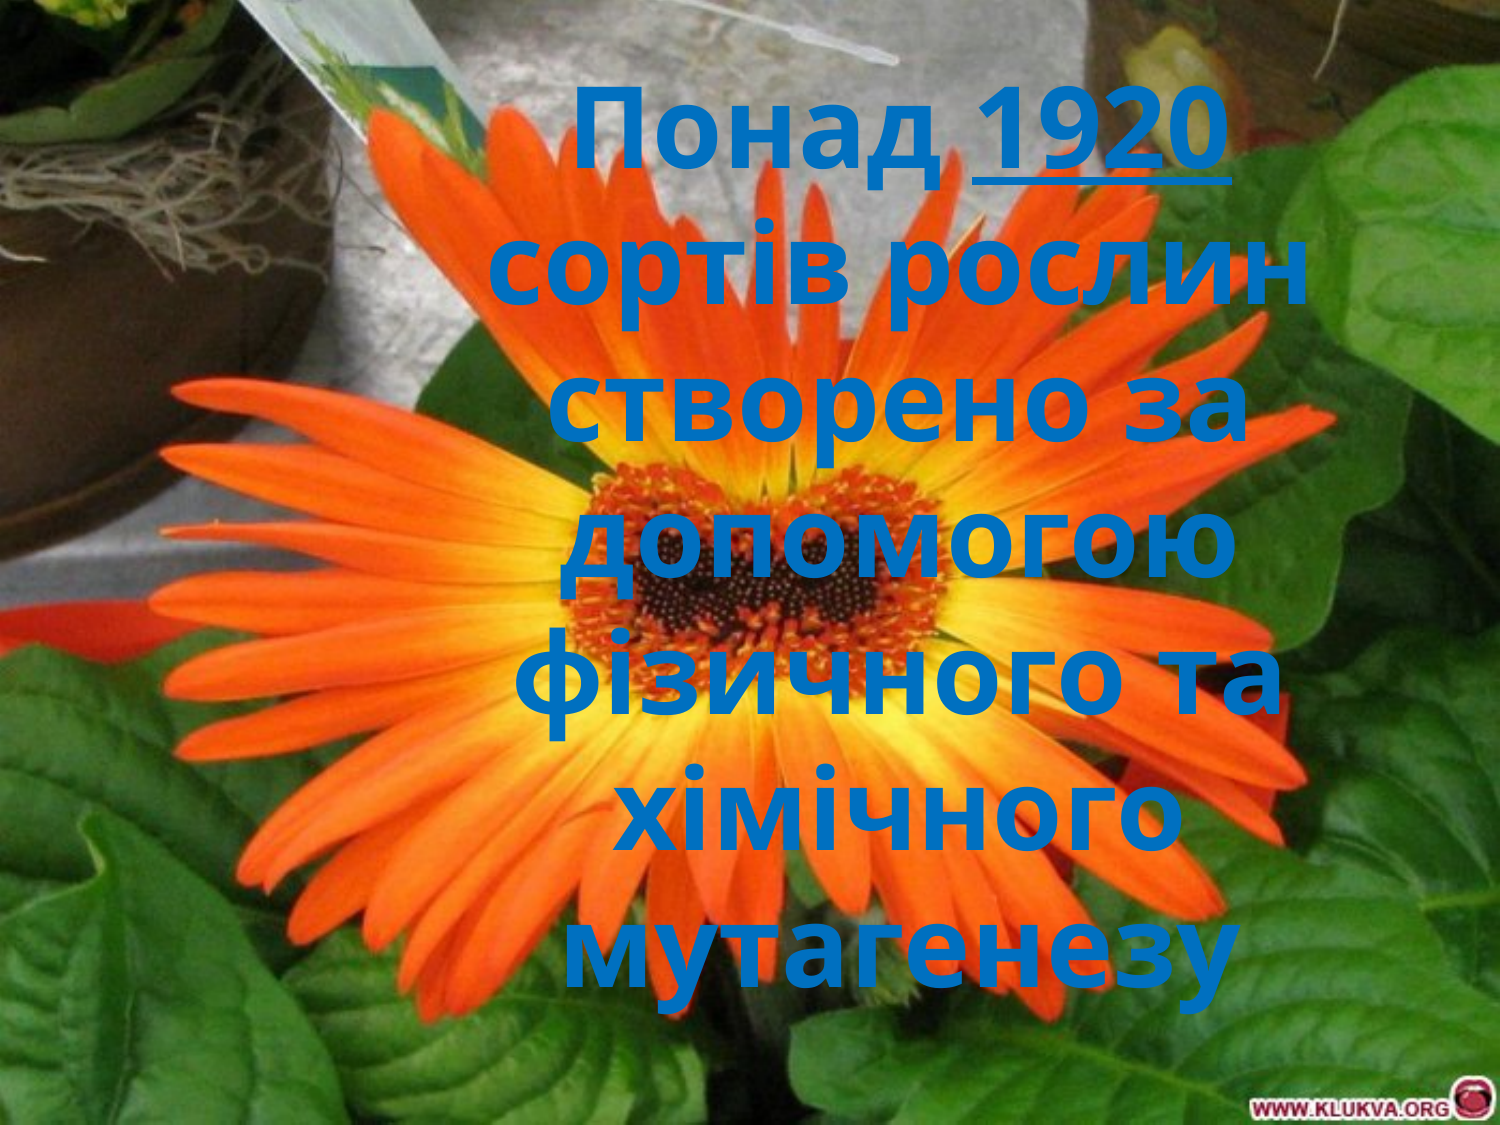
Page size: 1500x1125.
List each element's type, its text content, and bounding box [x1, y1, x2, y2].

title Понад 1920 сортів рослин створено за допомогою фізичного та хімічного мутагенезу [375, 45, 1425, 1020]
picture [0, 0, 1500, 1125]
